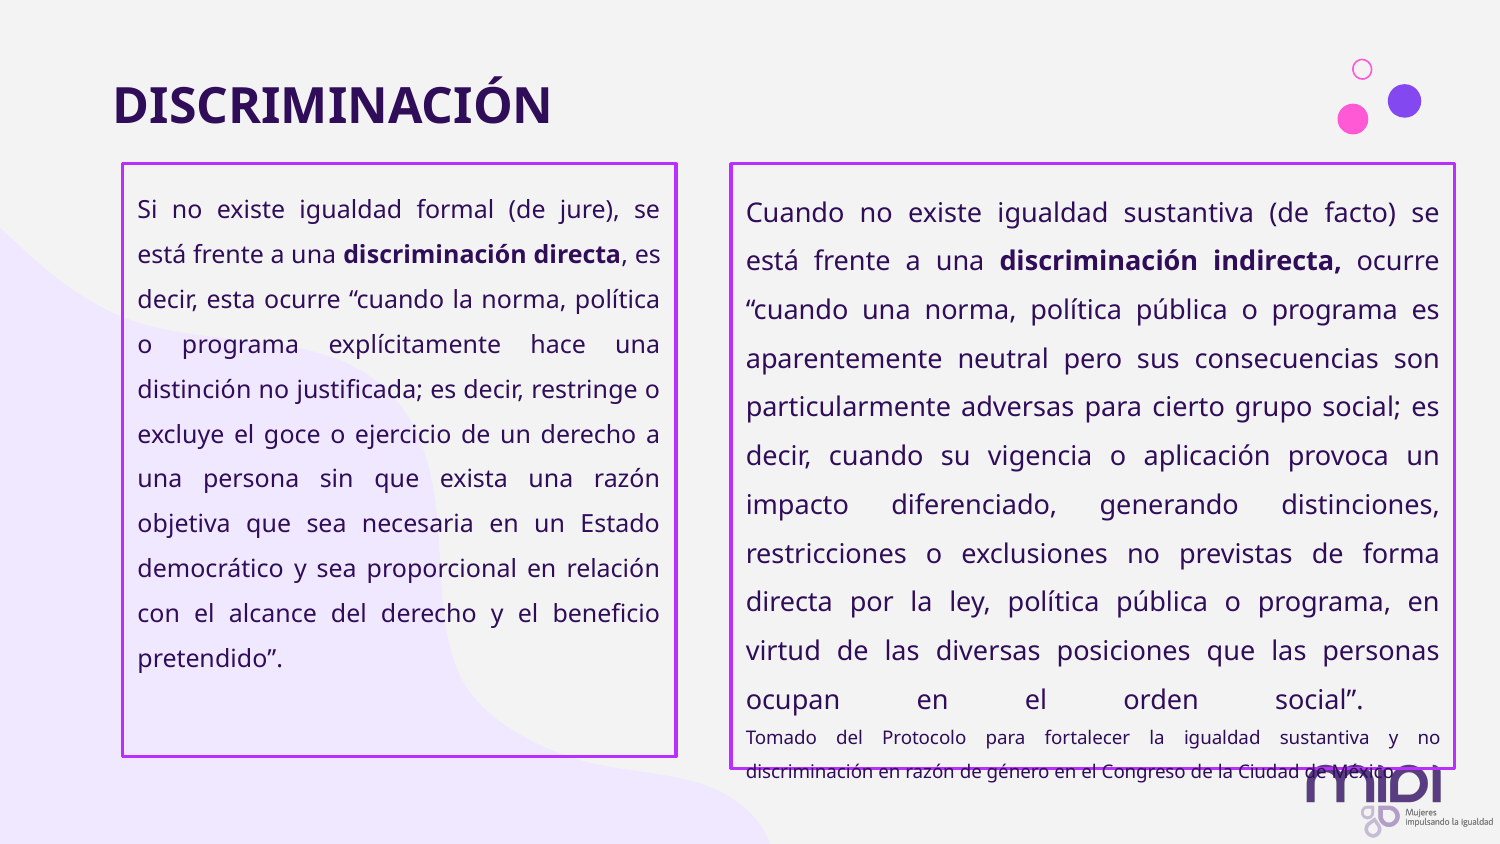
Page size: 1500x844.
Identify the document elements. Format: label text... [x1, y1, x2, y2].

text_box Si no existe igualdad formal (de jure), se está frente a una discriminación directa, es decir, esta ocurre “cuando la norma, política o programa explícitamente hace una distinción no justificada; es decir, restringe o excluye el goce o ejercicio de un derecho a una persona sin que exista una razón objetiva que sea necesaria en un Estado democrático y sea proporcional en relación con el alcance del derecho y el beneficio pretendido”. [122, 163, 676, 757]
title DISCRIMINACIÓN [97, 58, 1202, 166]
picture [1298, 757, 1500, 844]
text_box Cuando no existe igualdad sustantiva (de facto) se está frente a una discriminación indirecta, ocurre “cuando una norma, política pública o programa es aparentemente neutral pero sus consecuencias son particularmente adversas para cierto grupo social; es decir, cuando su vigencia o aplicación provoca un impacto diferenciado, generando distinciones, restricciones o exclusiones no previstas de forma directa por la ley, política pública o programa, en virtud de las diversas posiciones que las personas ocupan en el orden social”. Tomado del Protocolo para fortalecer la igualdad sustantiva y no discriminación en razón de género en el Congreso de la Ciudad de México [730, 163, 1455, 769]
